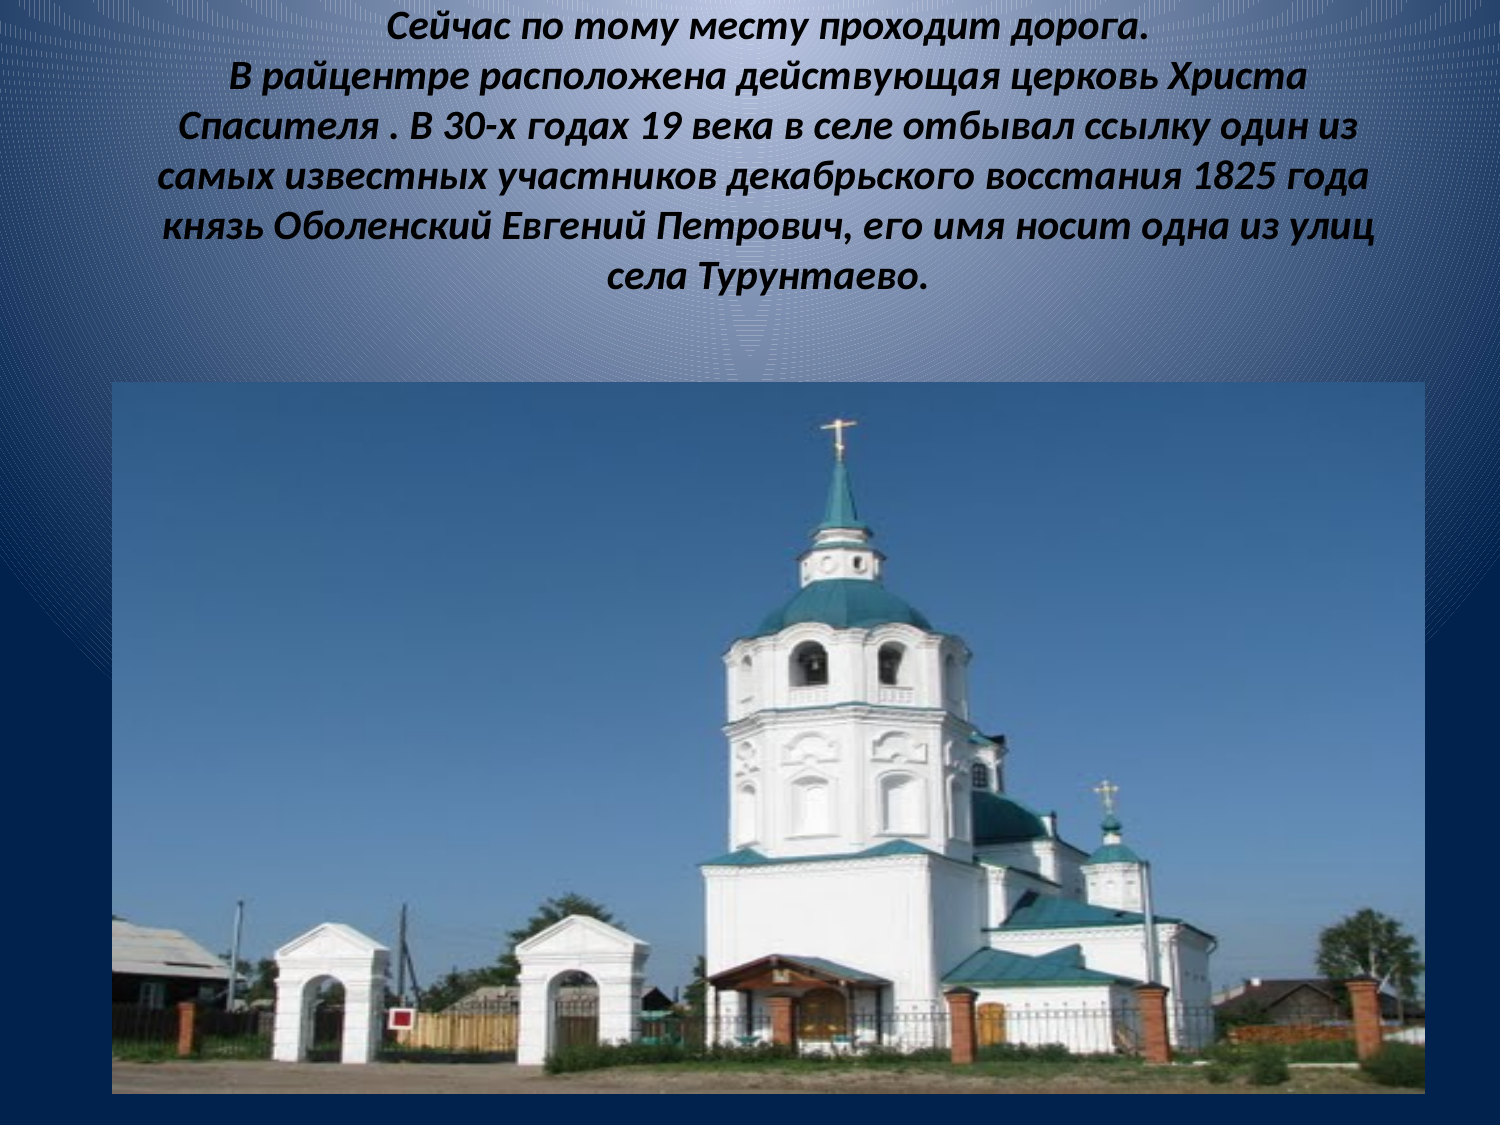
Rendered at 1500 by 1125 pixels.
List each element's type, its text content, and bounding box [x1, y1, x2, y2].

title Сейчас по тому месту проходит дорога. В райцентре расположена действующая церковь Христа Спасителя . В 30-х годах 19 века в селе отбывал ссылку один из самых известных участников декабрьского восстания 1825 года князь Оболенский Евгений Петрович, его имя носит одна из улиц села Турунтаево. [112, 66, 1425, 279]
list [111, 381, 1426, 1095]
